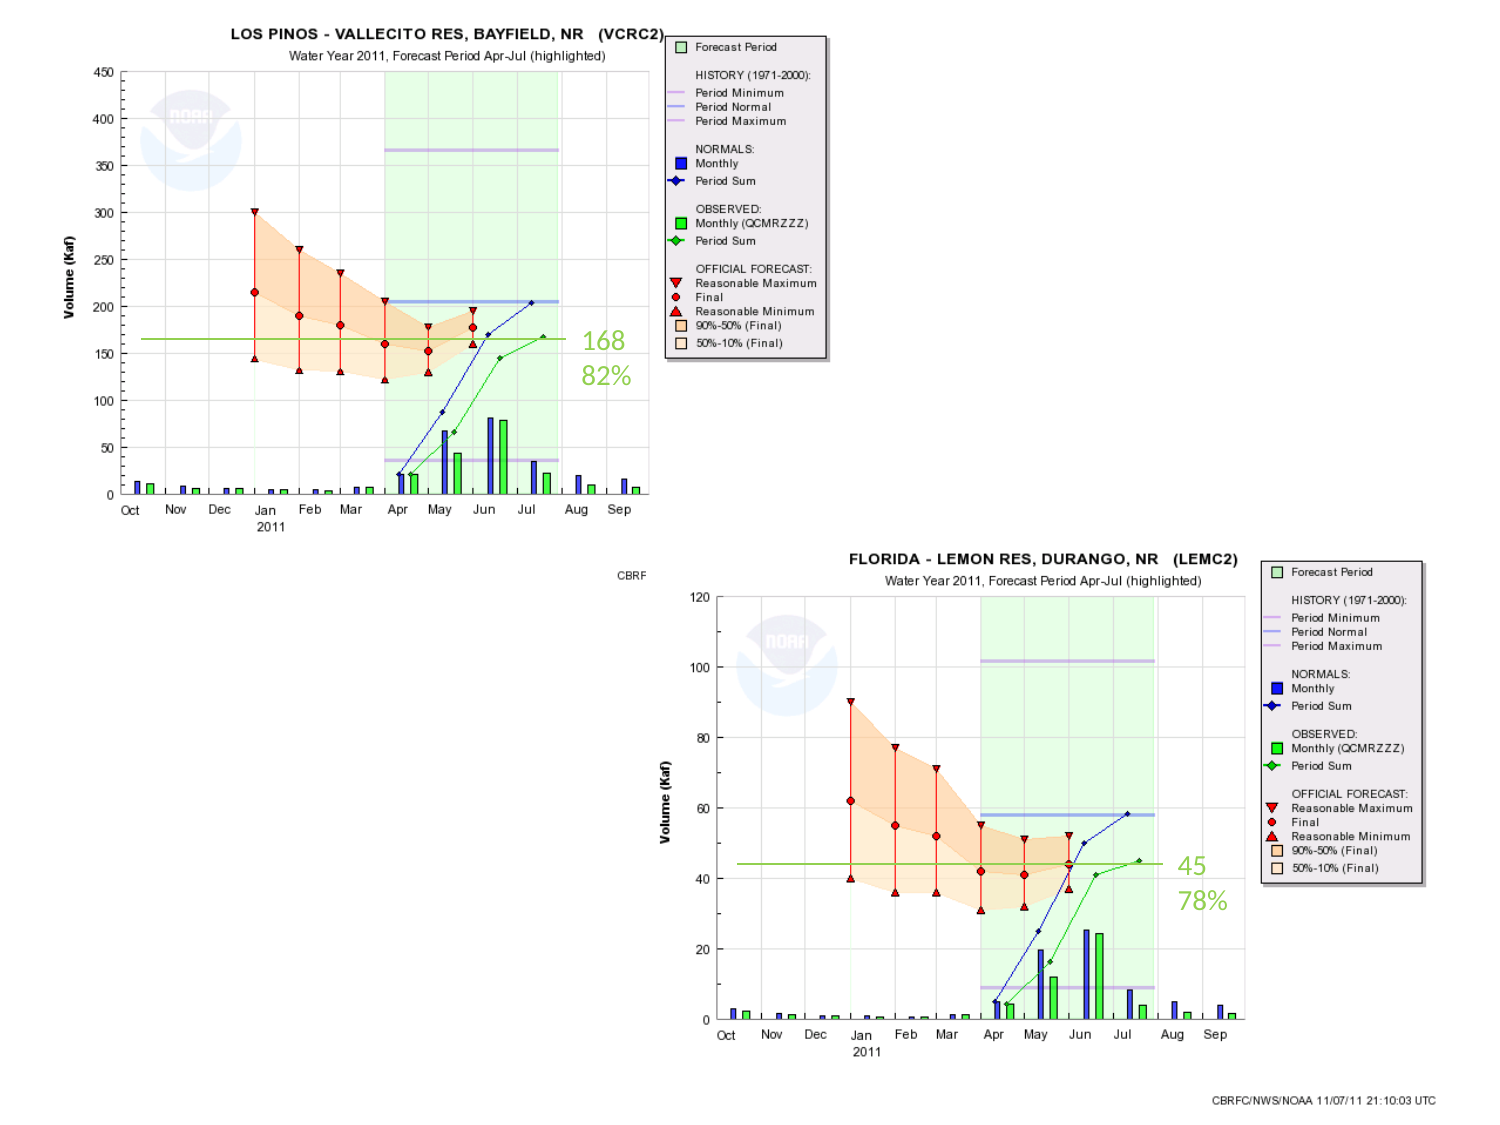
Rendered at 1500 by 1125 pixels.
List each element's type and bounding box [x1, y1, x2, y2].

picture [49, 24, 1438, 1107]
